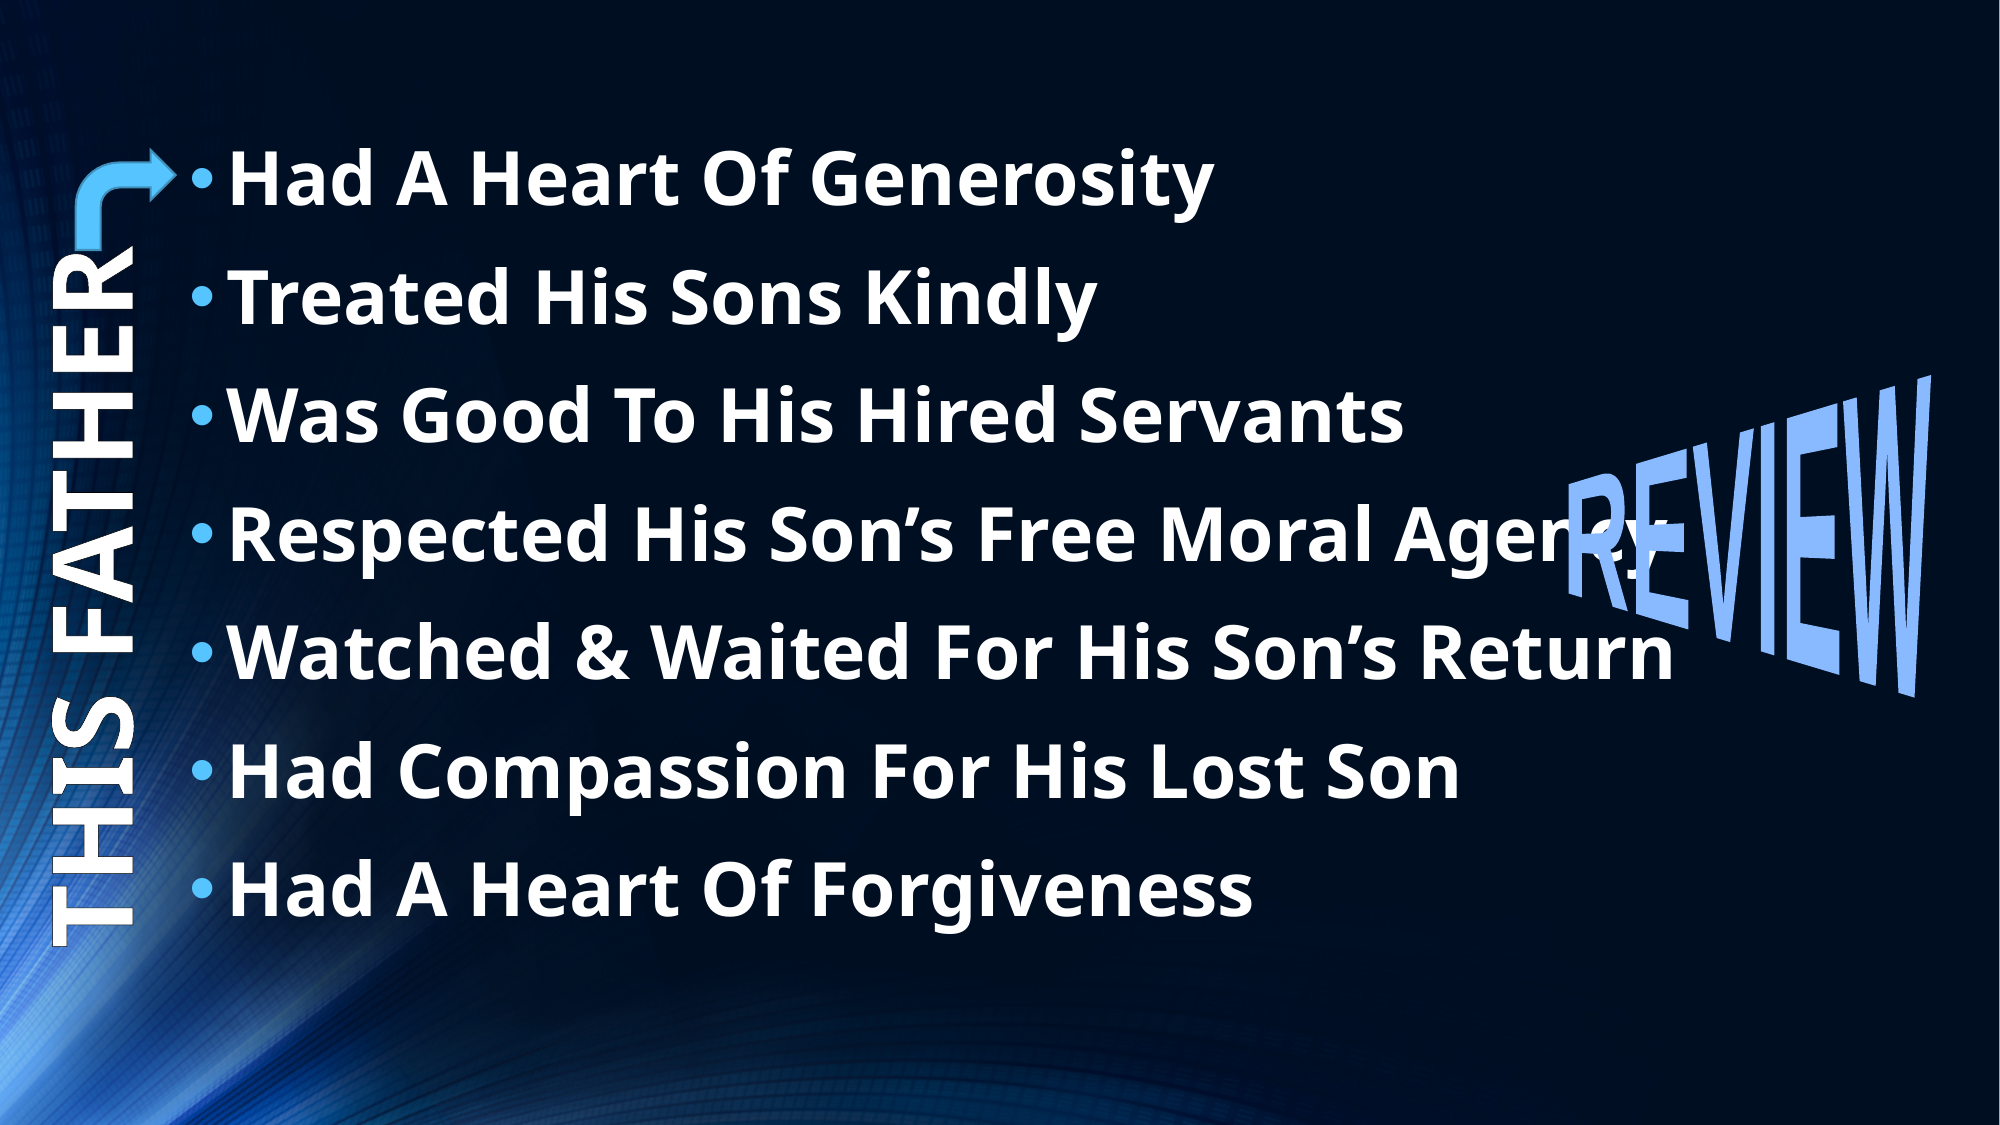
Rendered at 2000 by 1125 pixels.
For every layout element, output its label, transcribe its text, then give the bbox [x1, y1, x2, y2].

text_box [74, 147, 178, 252]
list Had A Heart Of Generosity Treated His Sons Kindly Was Good To His Hired Servants Respected His Son’s Free Moral Agency Watched & Waited For His Son’s Return Had Compassion For His Lost Son Had A Heart Of Forgiveness [175, 133, 1775, 1012]
picture [0, 0, 2000, 1125]
text_box THIS FATHER [12, 229, 163, 964]
